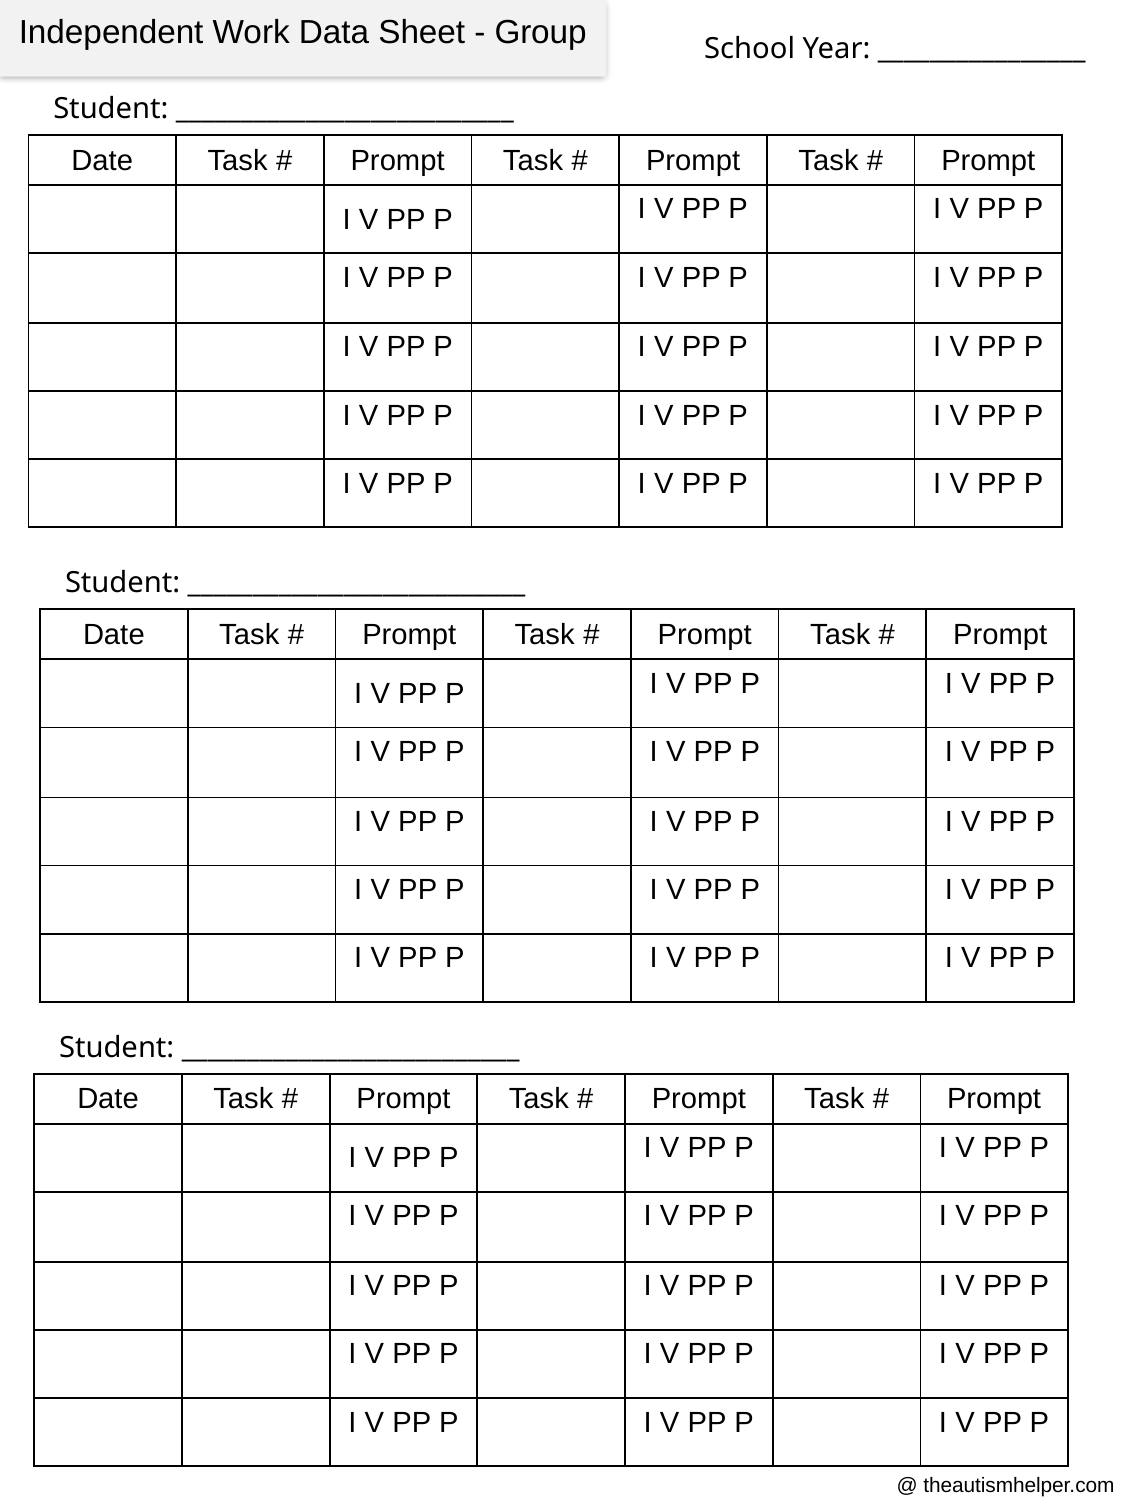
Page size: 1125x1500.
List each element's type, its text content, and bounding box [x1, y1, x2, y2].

table_cell I V PP P [331, 1125, 476, 1191]
table_cell [35, 1193, 181, 1261]
table_header Task # [177, 136, 323, 184]
table_cell [35, 1399, 181, 1465]
text_box [0, 0, 607, 77]
table_cell [183, 1193, 329, 1261]
text_box Student: __________________________ [44, 1020, 535, 1071]
table_cell [177, 186, 323, 252]
table_header Task # [478, 1075, 624, 1123]
table_cell [779, 798, 925, 865]
table_cell I V PP P [331, 1399, 476, 1465]
table_cell I V PP P [626, 1263, 772, 1329]
table_header Prompt [927, 610, 1073, 658]
table_cell [478, 1399, 624, 1465]
table_header Prompt [336, 610, 482, 658]
table_cell I V PP P [915, 460, 1061, 526]
table_cell [29, 254, 175, 322]
table_cell I V PP P [632, 660, 778, 727]
table_cell [183, 1399, 329, 1465]
table_cell [183, 1263, 329, 1329]
table_cell [472, 254, 618, 322]
text_box Student: __________________________ [38, 81, 530, 132]
table_cell [41, 798, 187, 865]
table_cell I V PP P [915, 254, 1061, 322]
table_cell [478, 1125, 624, 1191]
table_header Task # [779, 610, 925, 658]
table_cell I V PP P [336, 798, 482, 865]
table_cell [774, 1399, 920, 1465]
table_cell I V PP P [632, 728, 778, 797]
table_header Task # [774, 1075, 920, 1123]
table_cell [472, 392, 618, 458]
table_cell [768, 392, 914, 458]
table_cell [189, 728, 335, 797]
table_cell I V PP P [620, 254, 766, 322]
table_cell [41, 660, 187, 727]
table_cell I V PP P [331, 1193, 476, 1261]
table_cell I V PP P [927, 660, 1073, 727]
table_cell I V PP P [927, 728, 1073, 797]
table_cell [768, 186, 914, 252]
table_cell I V PP P [620, 392, 766, 458]
table_cell I V PP P [921, 1263, 1067, 1329]
table_cell I V PP P [921, 1125, 1067, 1191]
table_cell I V PP P [325, 254, 471, 322]
table_cell [768, 460, 914, 526]
table_cell I V PP P [620, 186, 766, 252]
table_header Prompt [921, 1075, 1067, 1123]
table_cell [189, 935, 335, 1001]
table_cell [484, 866, 630, 933]
table_cell [779, 935, 925, 1001]
table_cell [774, 1263, 920, 1329]
text_box @ theautismhelper.com [888, 1463, 1125, 1500]
table_cell I V PP P [325, 186, 471, 252]
table_cell [774, 1125, 920, 1191]
table_cell I V PP P [927, 866, 1073, 933]
table_header Prompt [325, 136, 471, 184]
table_cell I V PP P [626, 1193, 772, 1261]
table_header Task # [472, 136, 618, 184]
table_cell I V PP P [626, 1331, 772, 1397]
table_cell I V PP P [620, 324, 766, 390]
table_cell I V PP P [915, 324, 1061, 390]
table_header Task # [183, 1075, 329, 1123]
table_cell [478, 1193, 624, 1261]
table_cell I V PP P [620, 460, 766, 526]
table_header Task # [189, 610, 335, 658]
table_cell I V PP P [927, 935, 1073, 1001]
table_cell I V PP P [921, 1331, 1067, 1397]
table_cell I V PP P [632, 798, 778, 865]
table_cell I V PP P [336, 866, 482, 933]
table_header Date [29, 136, 175, 184]
table_cell I V PP P [915, 392, 1061, 458]
text_box Independent Work Data Sheet - Group [3, 2, 603, 58]
text_box School Year: ________________ [689, 22, 1101, 107]
table_cell [183, 1331, 329, 1397]
table_cell [189, 660, 335, 727]
table_cell I V PP P [331, 1331, 476, 1397]
table_cell [472, 324, 618, 390]
table_cell [472, 460, 618, 526]
table_cell [29, 460, 175, 526]
table_cell [484, 935, 630, 1001]
table_cell [484, 660, 630, 727]
table_cell [29, 392, 175, 458]
table_cell [472, 186, 618, 252]
table_cell I V PP P [331, 1263, 476, 1329]
table_header Prompt [626, 1075, 772, 1123]
table_cell I V PP P [921, 1193, 1067, 1261]
table_cell I V PP P [927, 798, 1073, 865]
table_cell [189, 798, 335, 865]
table_cell I V PP P [325, 324, 471, 390]
table_cell I V PP P [626, 1399, 772, 1465]
text_box Student: __________________________ [50, 556, 541, 607]
table_cell [41, 866, 187, 933]
table_cell [41, 935, 187, 1001]
table_cell [183, 1125, 329, 1191]
table_cell [177, 324, 323, 390]
table_cell [768, 254, 914, 322]
table_cell [189, 866, 335, 933]
table_cell [29, 186, 175, 252]
table_header Task # [768, 136, 914, 184]
table_cell [779, 728, 925, 797]
table_header Prompt [620, 136, 766, 184]
table_cell [484, 728, 630, 797]
table_header Task # [484, 610, 630, 658]
table_cell [177, 392, 323, 458]
table_cell I V PP P [325, 460, 471, 526]
table_cell I V PP P [921, 1399, 1067, 1463]
table_cell I V PP P [632, 935, 778, 1001]
table_cell I V PP P [626, 1125, 772, 1191]
table_header Date [41, 610, 187, 658]
table_cell [768, 324, 914, 390]
table_cell [35, 1331, 181, 1397]
table_header Prompt [331, 1075, 476, 1123]
table_cell I V PP P [915, 186, 1061, 252]
table_cell [774, 1331, 920, 1397]
table_cell [779, 660, 925, 727]
table_cell [774, 1193, 920, 1261]
table_cell [484, 798, 630, 865]
table_header Prompt [632, 610, 778, 658]
table_cell [35, 1125, 181, 1191]
table_cell I V PP P [632, 866, 778, 933]
table_cell I V PP P [336, 660, 482, 727]
table_cell [177, 254, 323, 322]
table_cell [29, 324, 175, 390]
table_cell I V PP P [325, 392, 471, 458]
table_cell I V PP P [336, 935, 482, 1001]
table_cell I V PP P [336, 728, 482, 797]
table_cell [779, 866, 925, 933]
table_cell [177, 460, 323, 526]
table_cell [35, 1263, 181, 1329]
table_header Date [35, 1075, 181, 1123]
table_cell [478, 1331, 624, 1397]
table_cell [41, 728, 187, 797]
table_header Prompt [915, 136, 1061, 184]
table_cell [478, 1263, 624, 1329]
